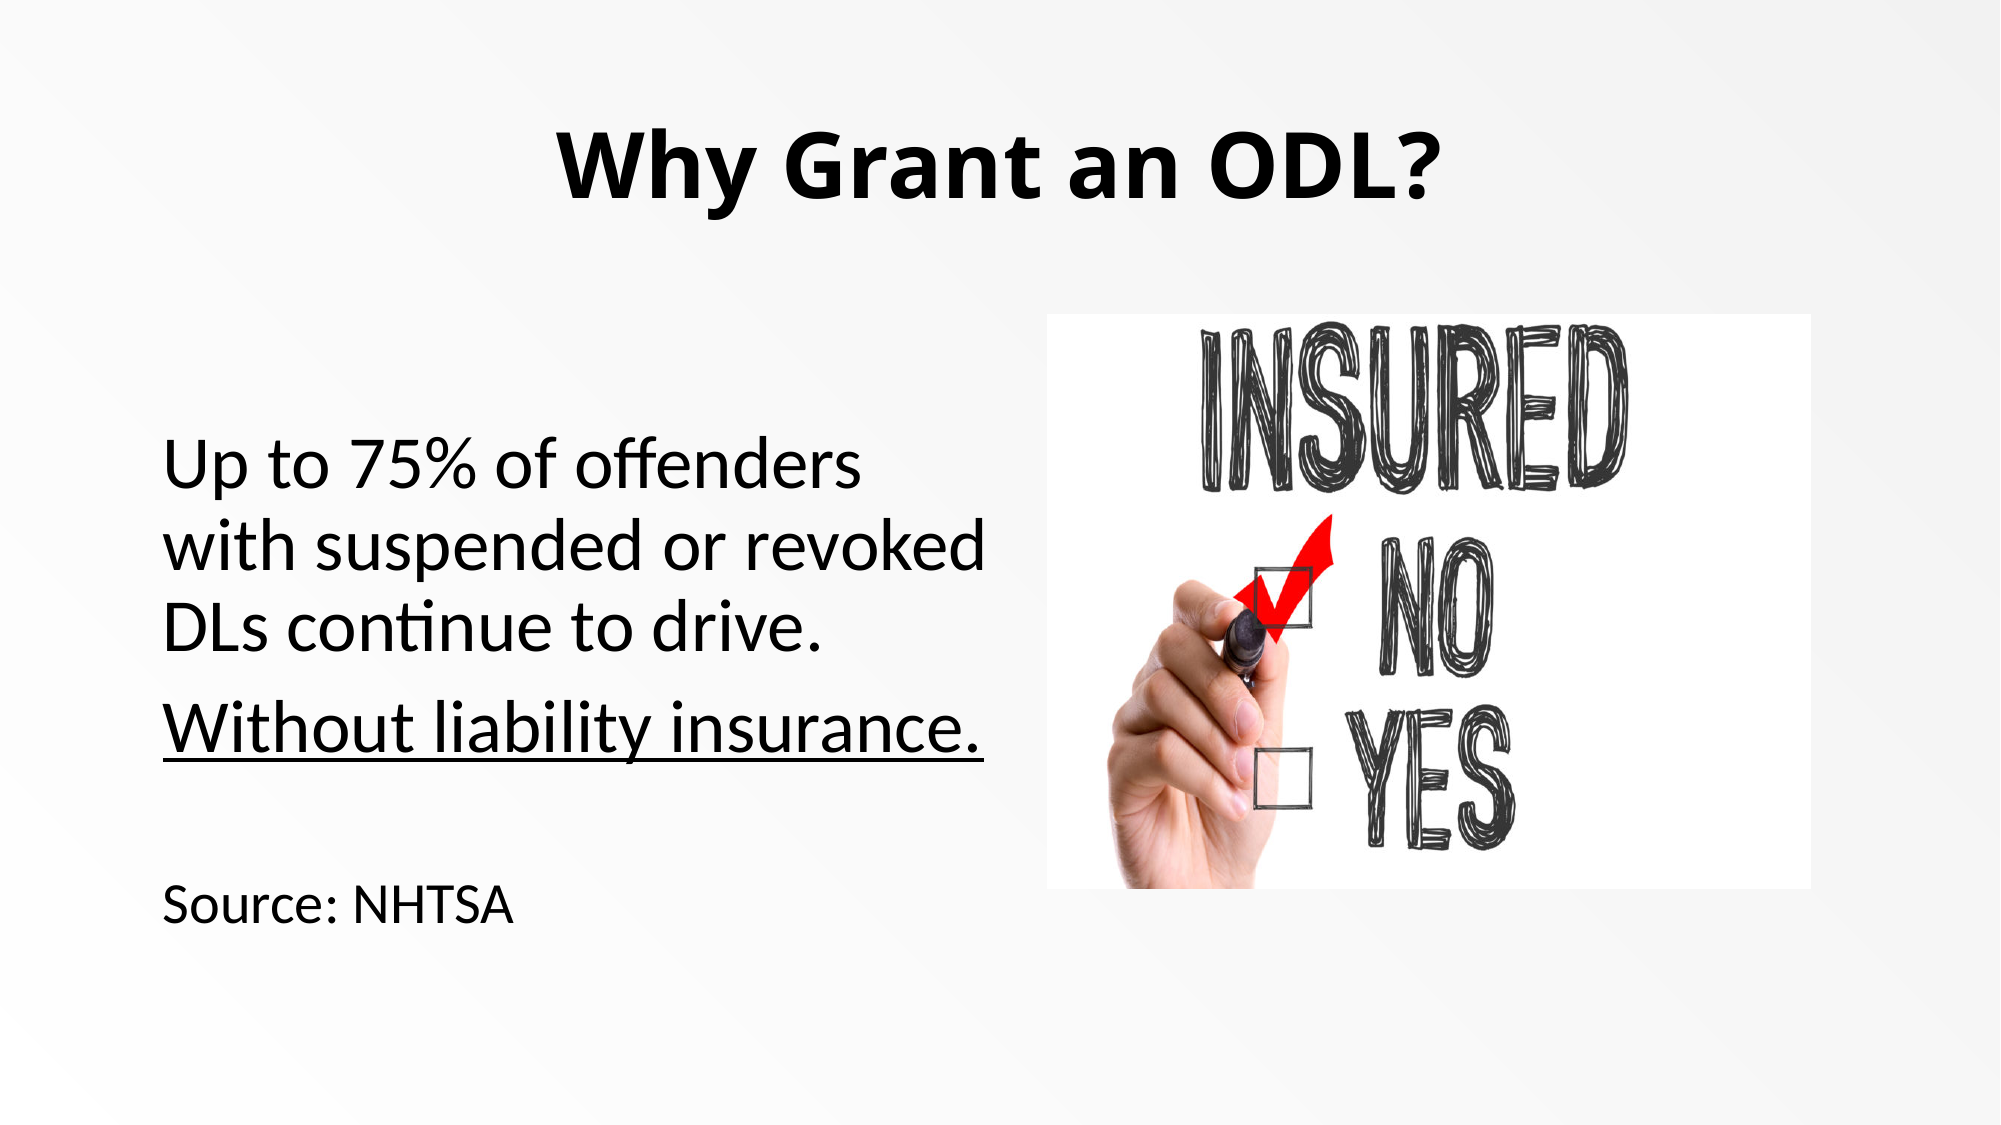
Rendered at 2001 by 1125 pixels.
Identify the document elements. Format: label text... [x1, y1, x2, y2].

picture [1046, 314, 1811, 889]
title Why Grant an ODL? [137, 59, 1863, 278]
list Up to 75% of offenders with suspended or revoked DLs continue to drive. Without liability insurance. Source: NHTSA [147, 416, 1018, 960]
